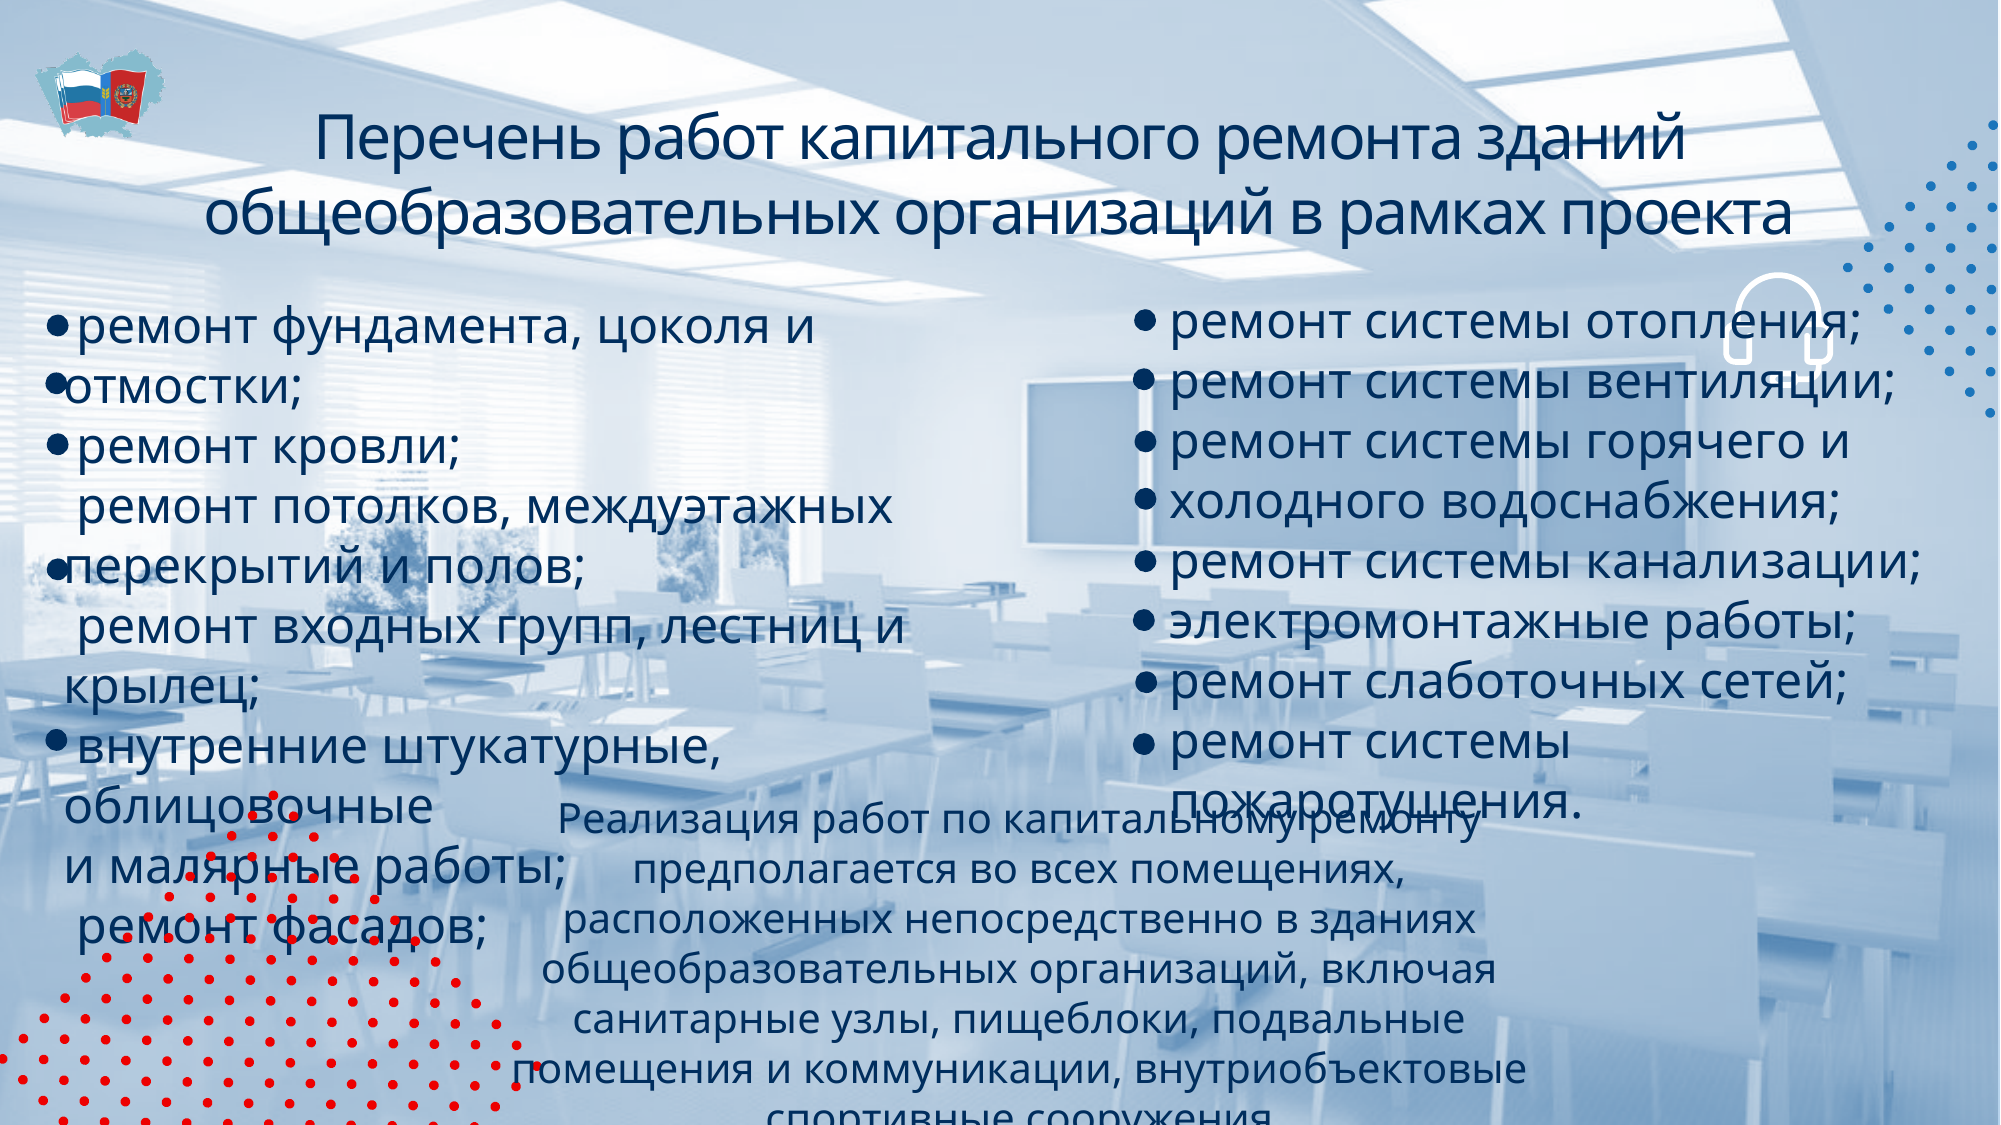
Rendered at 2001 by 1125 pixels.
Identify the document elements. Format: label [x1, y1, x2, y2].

picture [0, 0, 1998, 1125]
text_box [75, 868, 464, 1125]
text_box [1921, 76, 2000, 464]
text_box [1691, 231, 1865, 406]
